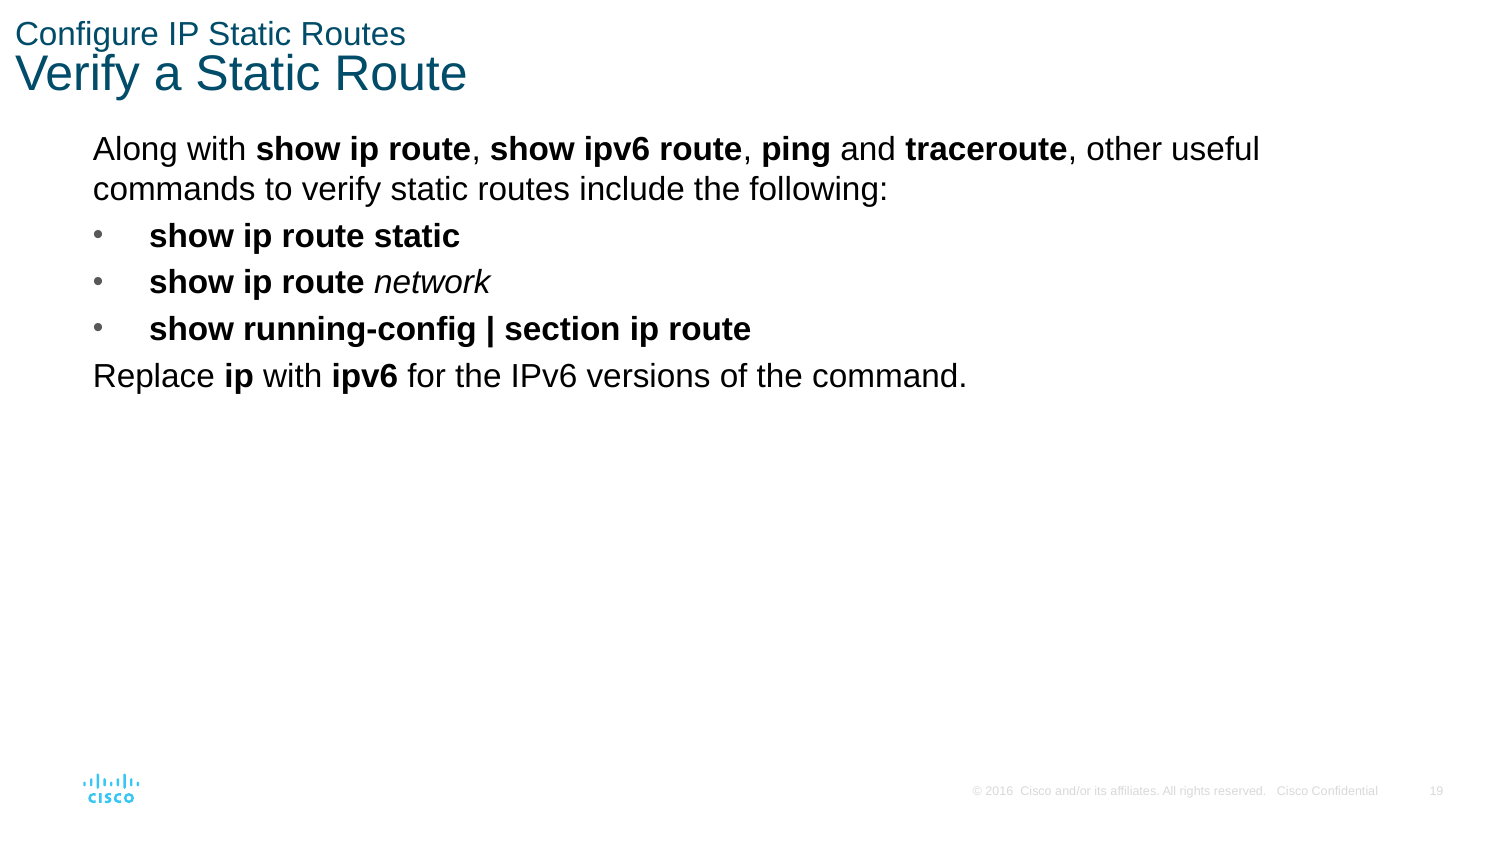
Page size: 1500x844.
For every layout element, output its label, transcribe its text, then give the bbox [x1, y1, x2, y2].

title Configure IP Static Routes Verify a Static Route [0, 0, 1369, 121]
list Along with show ip route, show ipv6 route, ping and traceroute, other useful commands to verify static routes include the following: show ip route static show ip route network show running-config | section ip route Replace ip with ipv6 for the IPv6 versions of the command. [77, 120, 1437, 726]
